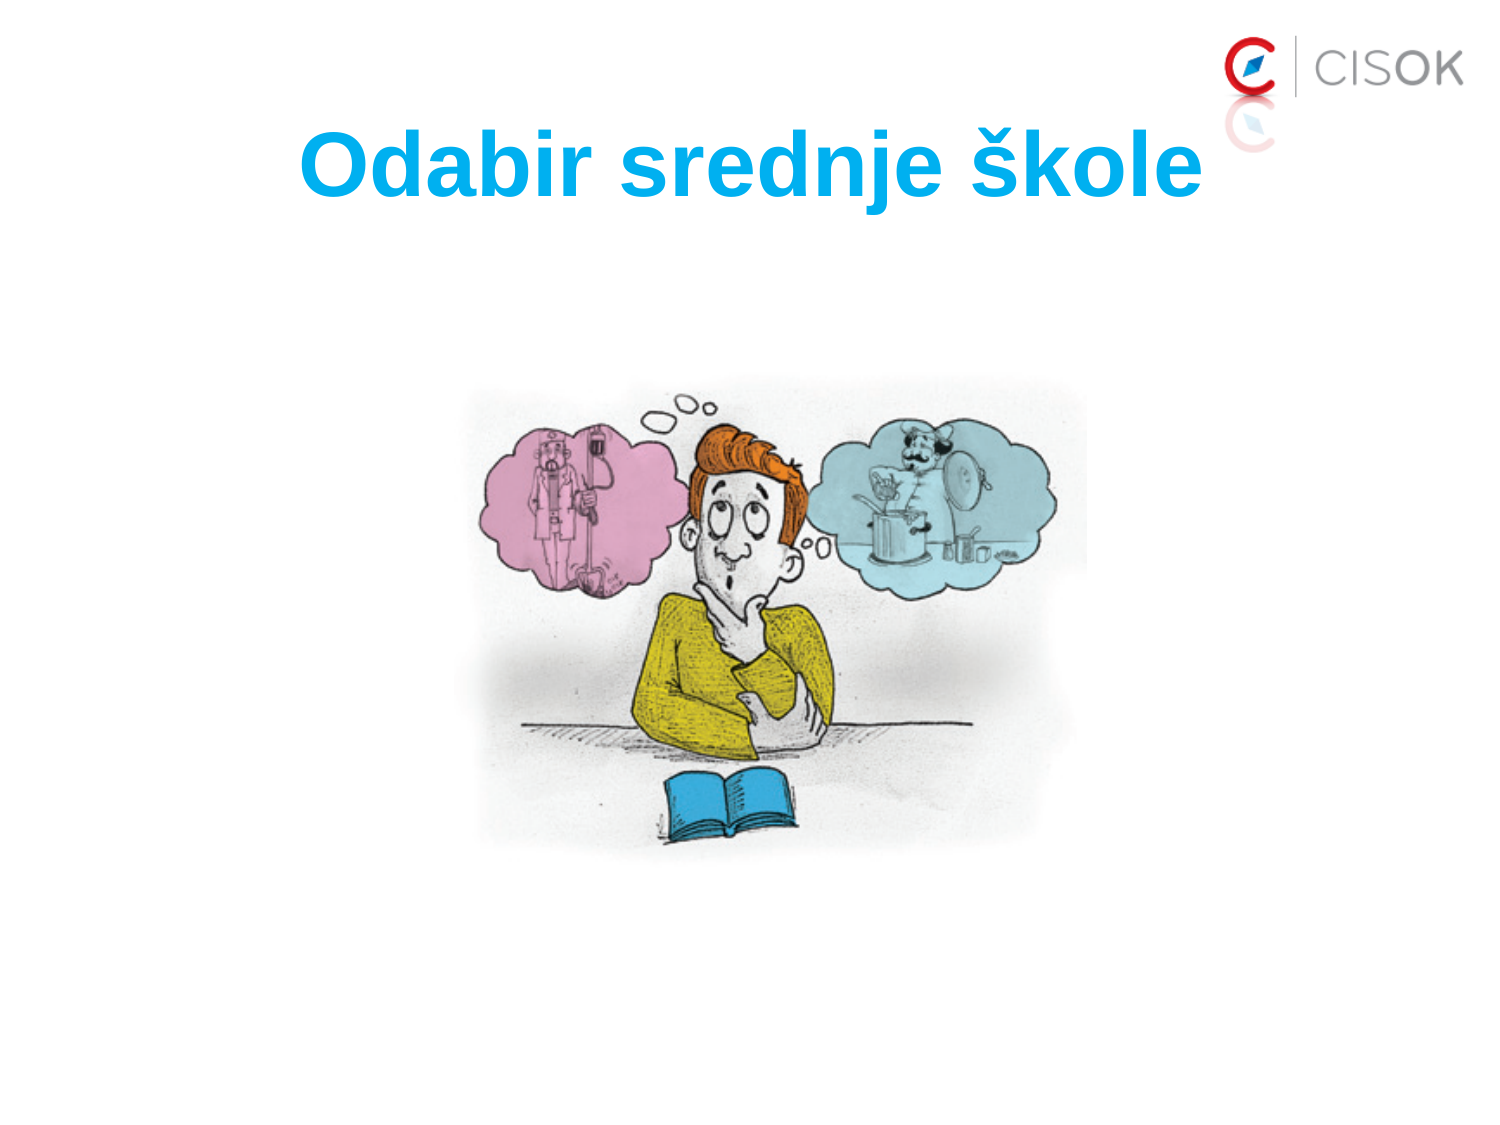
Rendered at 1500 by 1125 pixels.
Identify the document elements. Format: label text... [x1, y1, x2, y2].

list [454, 349, 1088, 869]
picture [1198, 30, 1483, 161]
title Odabir srednje škole [76, 66, 1427, 255]
